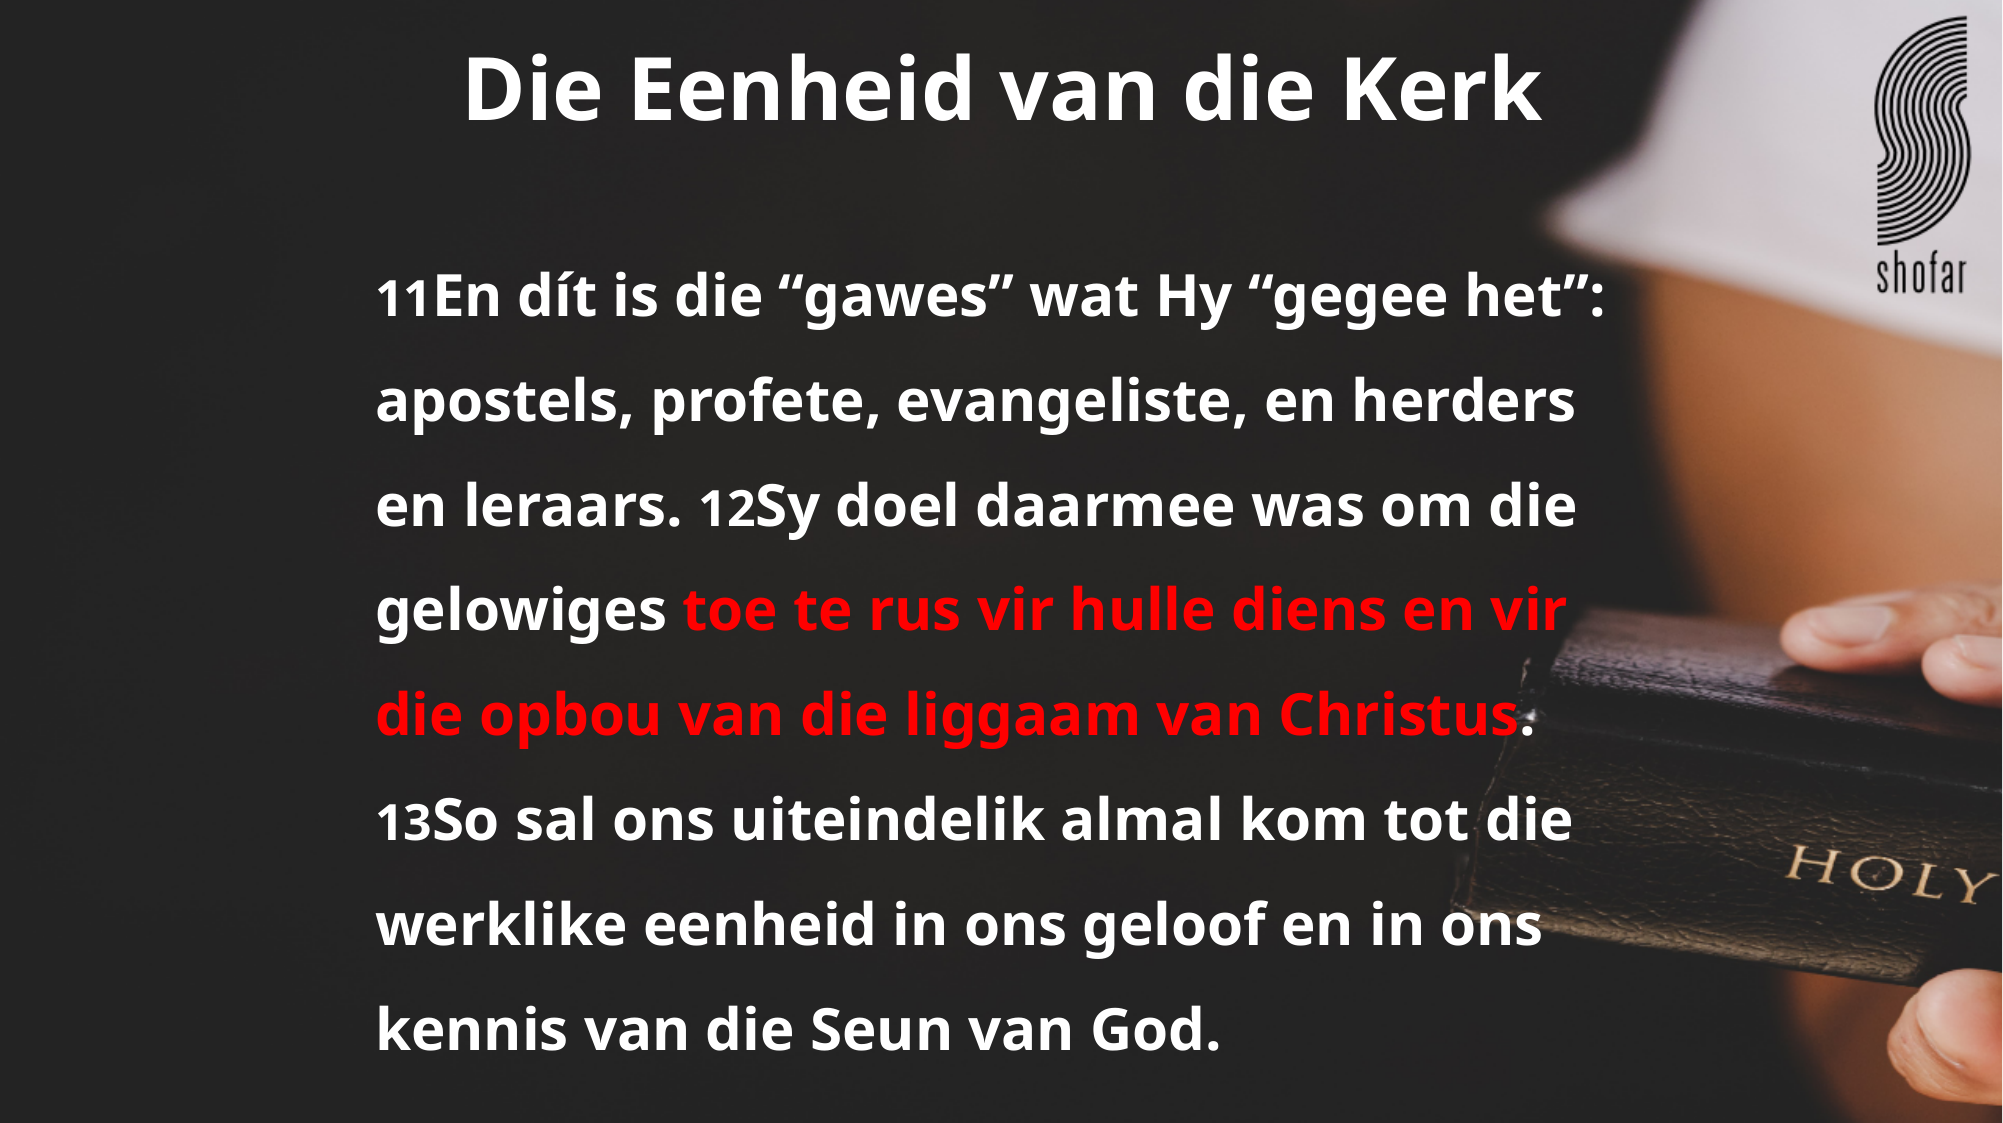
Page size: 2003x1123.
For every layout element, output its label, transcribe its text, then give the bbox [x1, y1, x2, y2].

picture [0, 0, 2003, 1123]
text_box 11En dít is die “gawes” wat Hy “gegee het”: apostels, profete, evangeliste, en herders en leraars. 12Sy doel daarmee was om die gelowiges toe te rus vir hulle diens en vir die opbou van die liggaam van Christus. 13So sal ons uiteindelik almal kom tot die werklike eenheid in ons geloof en in ons kennis van die Seun van God. [368, 215, 1658, 1070]
text_box Die Eenheid van die Kerk [277, 18, 1728, 166]
